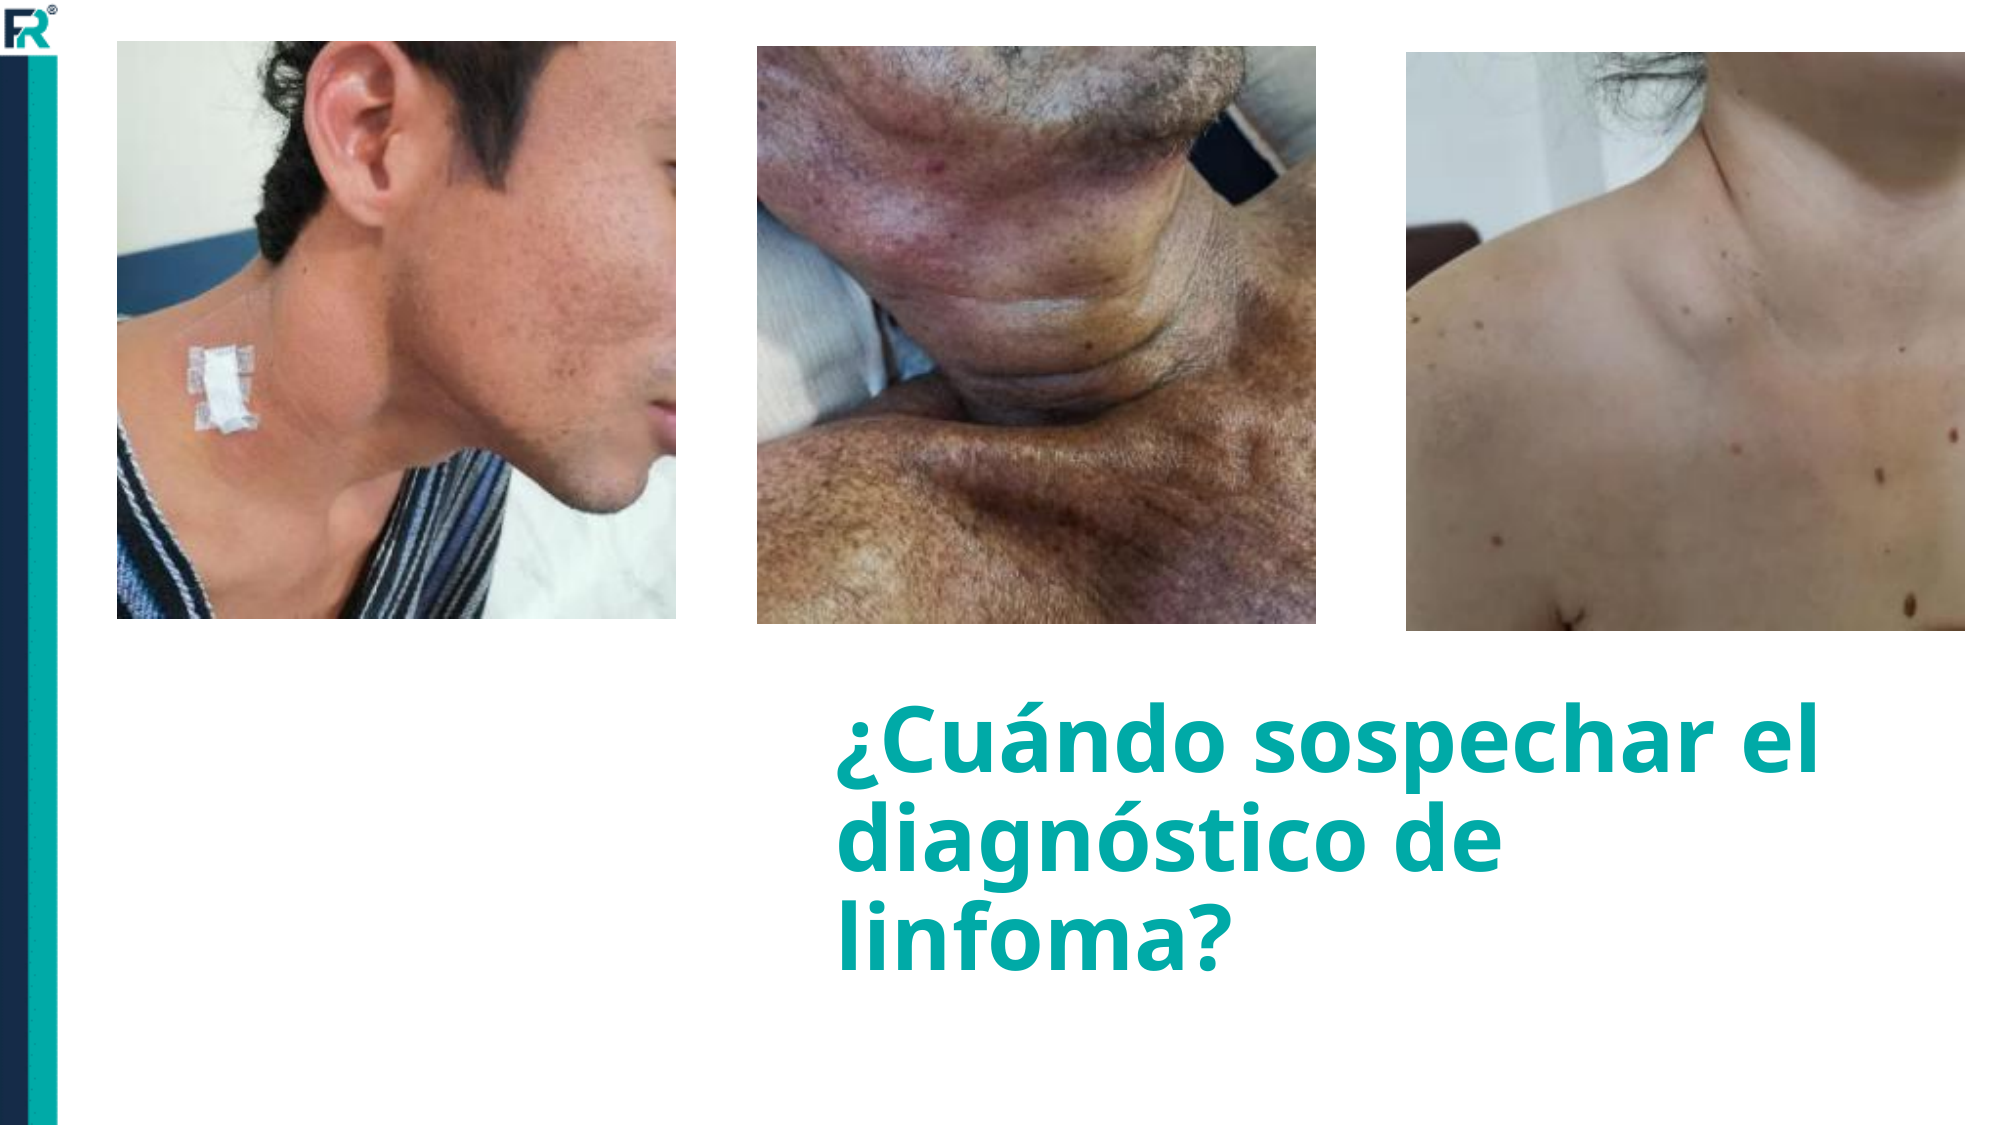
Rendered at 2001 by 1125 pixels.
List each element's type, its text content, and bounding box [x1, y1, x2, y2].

picture [0, 0, 2001, 1125]
title ¿Cuándo sospechar el diagnóstico de linfoma? [820, 815, 1916, 998]
